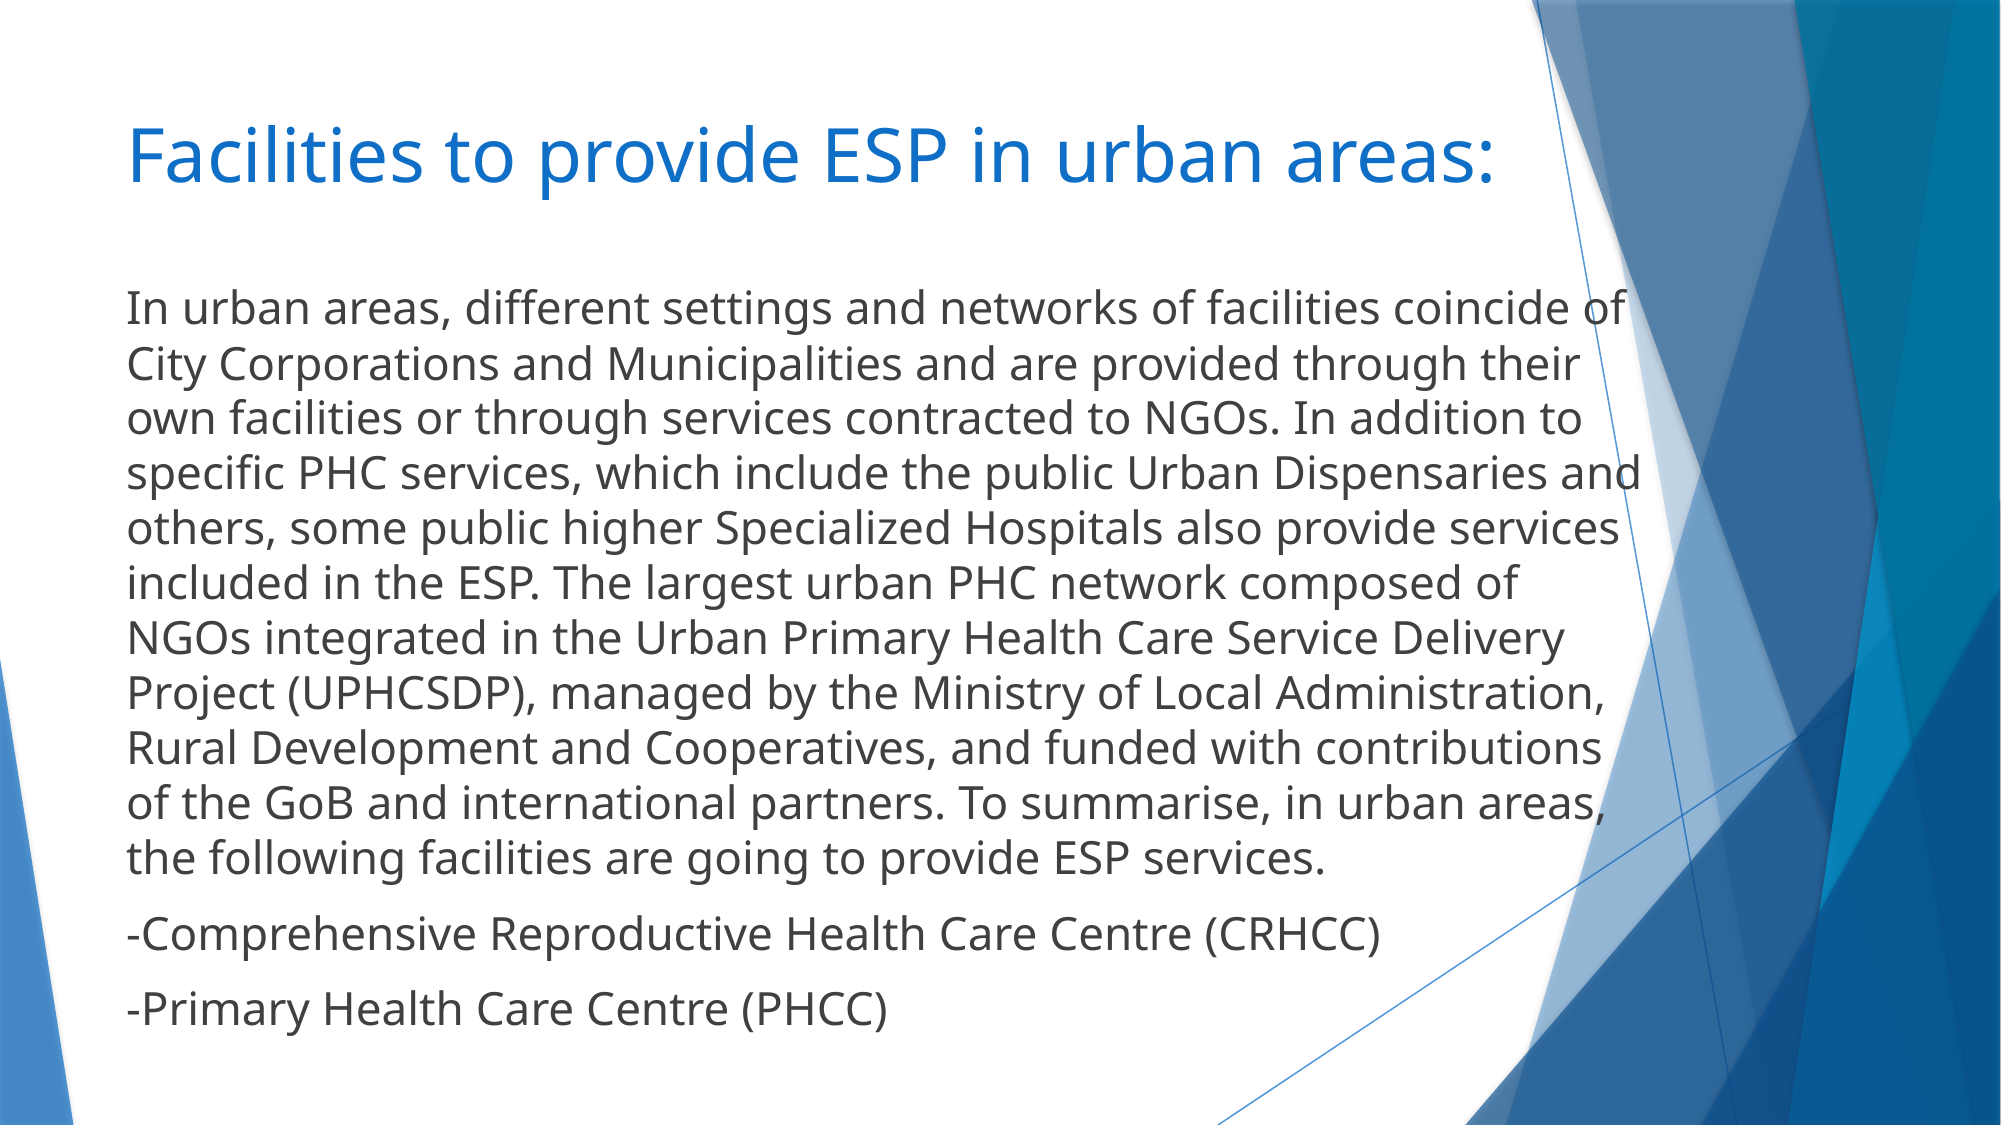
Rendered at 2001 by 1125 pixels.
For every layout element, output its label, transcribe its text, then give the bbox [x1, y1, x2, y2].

title Facilities to provide ESP in urban areas: [111, 99, 1522, 271]
list In urban areas, different settings and networks of facilities coincide of City Corporations and Municipalities and are provided through their own facilities or through services contracted to NGOs. In addition to specific PHC services, which include the public Urban Dispensaries and others, some public higher Specialized Hospitals also provide services included in the ESP. The largest urban PHC network composed of NGOs integrated in the Urban Primary Health Care Service Delivery Project (UPHCSDP), managed by the Ministry of Local Administration, Rural Development and Cooperatives, and funded with contributions of the GoB and international partners. To summarise, in urban areas, the following facilities are going to provide ESP services. -Comprehensive Reproductive Health Care Centre (CRHCC) -Primary Health Care Centre (PHCC) [111, 271, 1672, 1066]
